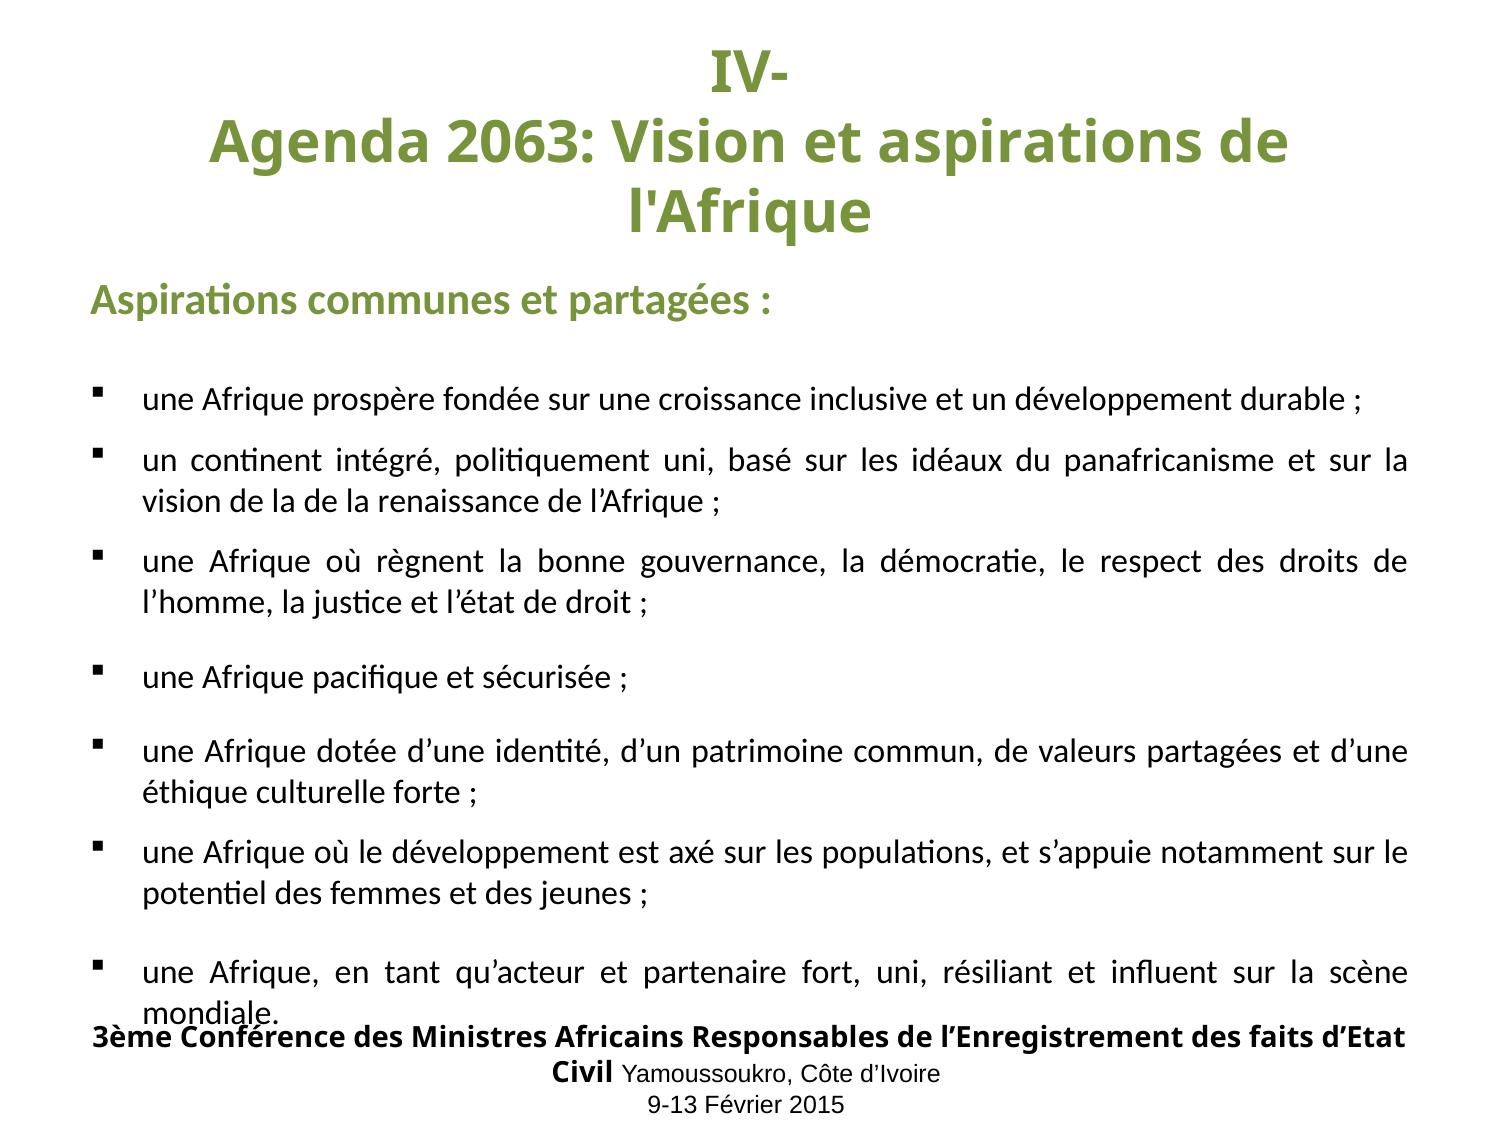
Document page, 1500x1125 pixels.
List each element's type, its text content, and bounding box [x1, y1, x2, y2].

list Aspirations communes et partagées : une Afrique prospère fondée sur une croissance inclusive et un développement durable ; un continent intégré, politiquement uni, basé sur les idéaux du panafricanisme et sur la vision de la de la renaissance de l’Afrique ; une Afrique où règnent la bonne gouvernance, la démocratie, le respect des droits de l’homme, la justice et l’état de droit ; une Afrique pacifique et sécurisée ; une Afrique dotée d’une identité, d’un patrimoine commun, de valeurs partagées et d’une éthique culturelle forte ; une Afrique où le développement est axé sur les populations, et s’appuie notamment sur le potentiel des femmes et des jeunes ; une Afrique, en tant qu’acteur et partenaire fort, uni, résiliant et influent sur la scène mondiale. [75, 262, 1425, 1012]
footer 3ème Conférence des Ministres Africains Responsables de l’Enregistrement des faits d’Etat Civil Yamoussoukro, Côte d’Ivoire 9-13 Février 2015 [75, 1012, 1425, 1125]
title IV- Agenda 2063: Vision et aspirations de l'Afrique [75, 45, 1425, 233]
